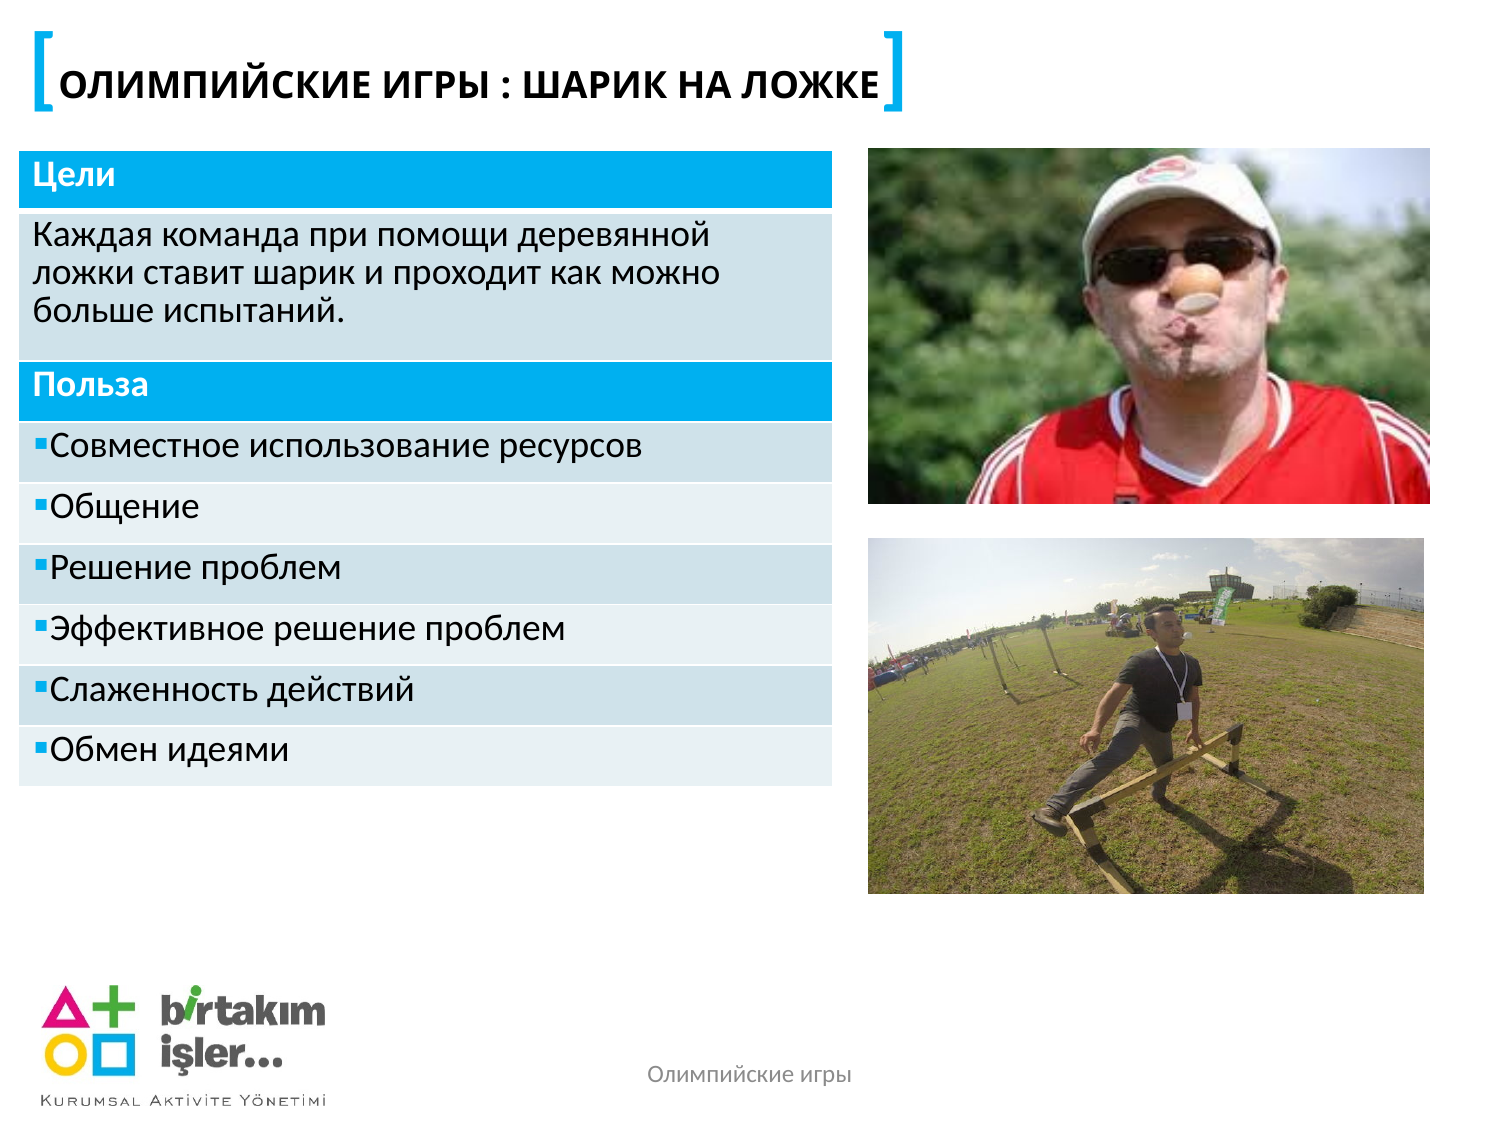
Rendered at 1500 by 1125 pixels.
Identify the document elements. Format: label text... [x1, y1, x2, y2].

picture [867, 538, 1424, 894]
footer Олимпийские игры [512, 1042, 988, 1103]
table_cell Каждая команда при помощи деревянной ложки ставит шарик и проходит как можно больше испытаний. [19, 214, 832, 360]
table_cell Слаженность действий [19, 666, 832, 725]
table_header Цели [19, 151, 832, 208]
table_cell Общение [19, 484, 832, 543]
table_cell Решение проблем [19, 545, 832, 604]
table_cell Эффективное решение проблем [19, 605, 832, 664]
text_box [ОЛИМПИЙСКИЕ ИГРЫ : ШАРИК НА ЛОЖКЕ] [13, 0, 925, 125]
table_cell Обмен идеями [19, 727, 832, 786]
table_cell Совместное использование ресурсов [19, 423, 832, 482]
table_cell Польза [19, 362, 832, 421]
picture [867, 148, 1430, 504]
picture [41, 985, 326, 1107]
